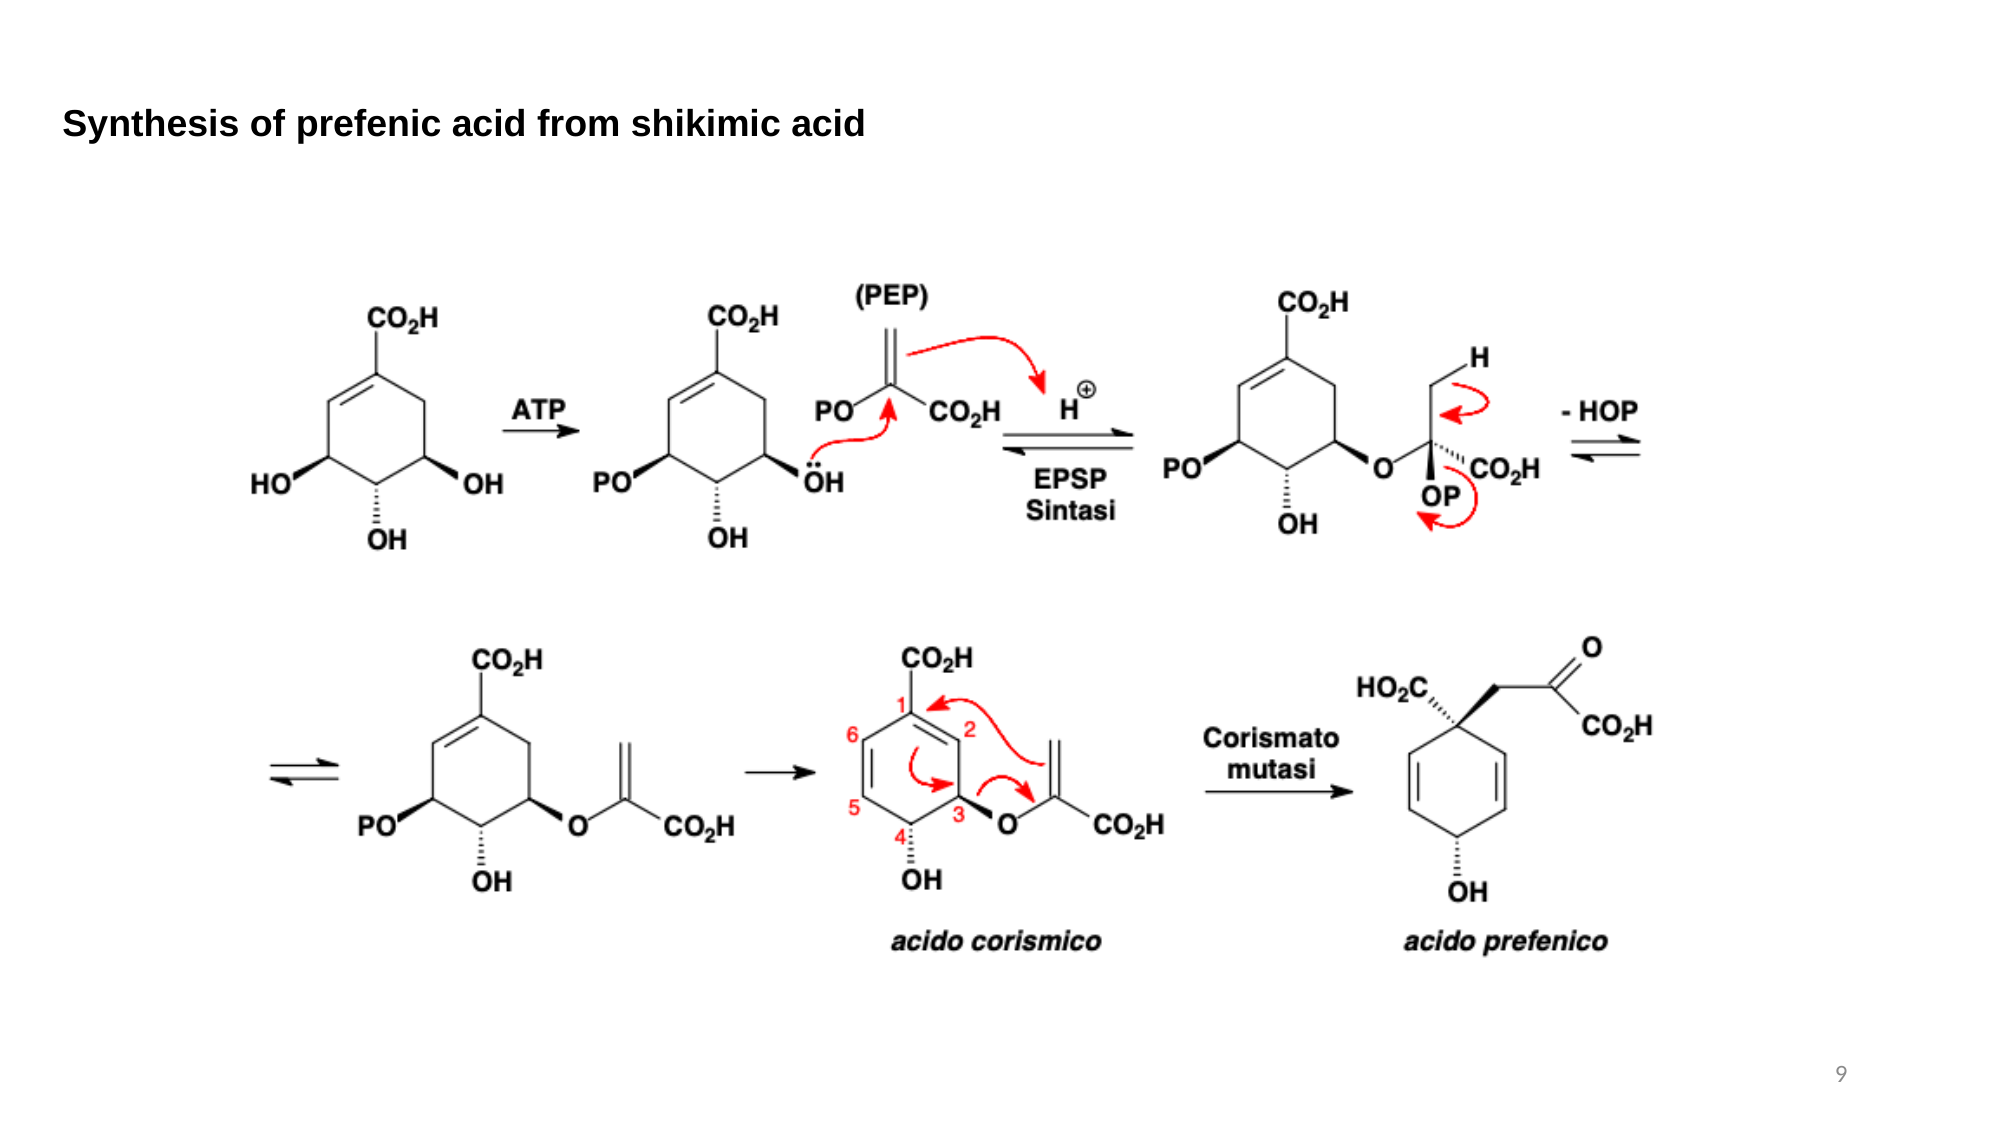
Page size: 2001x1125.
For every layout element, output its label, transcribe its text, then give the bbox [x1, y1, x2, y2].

picture [174, 187, 1832, 1008]
text_box Synthesis of prefenic acid from shikimic acid [47, 91, 882, 152]
slide_number 9 [1412, 1042, 1863, 1103]
